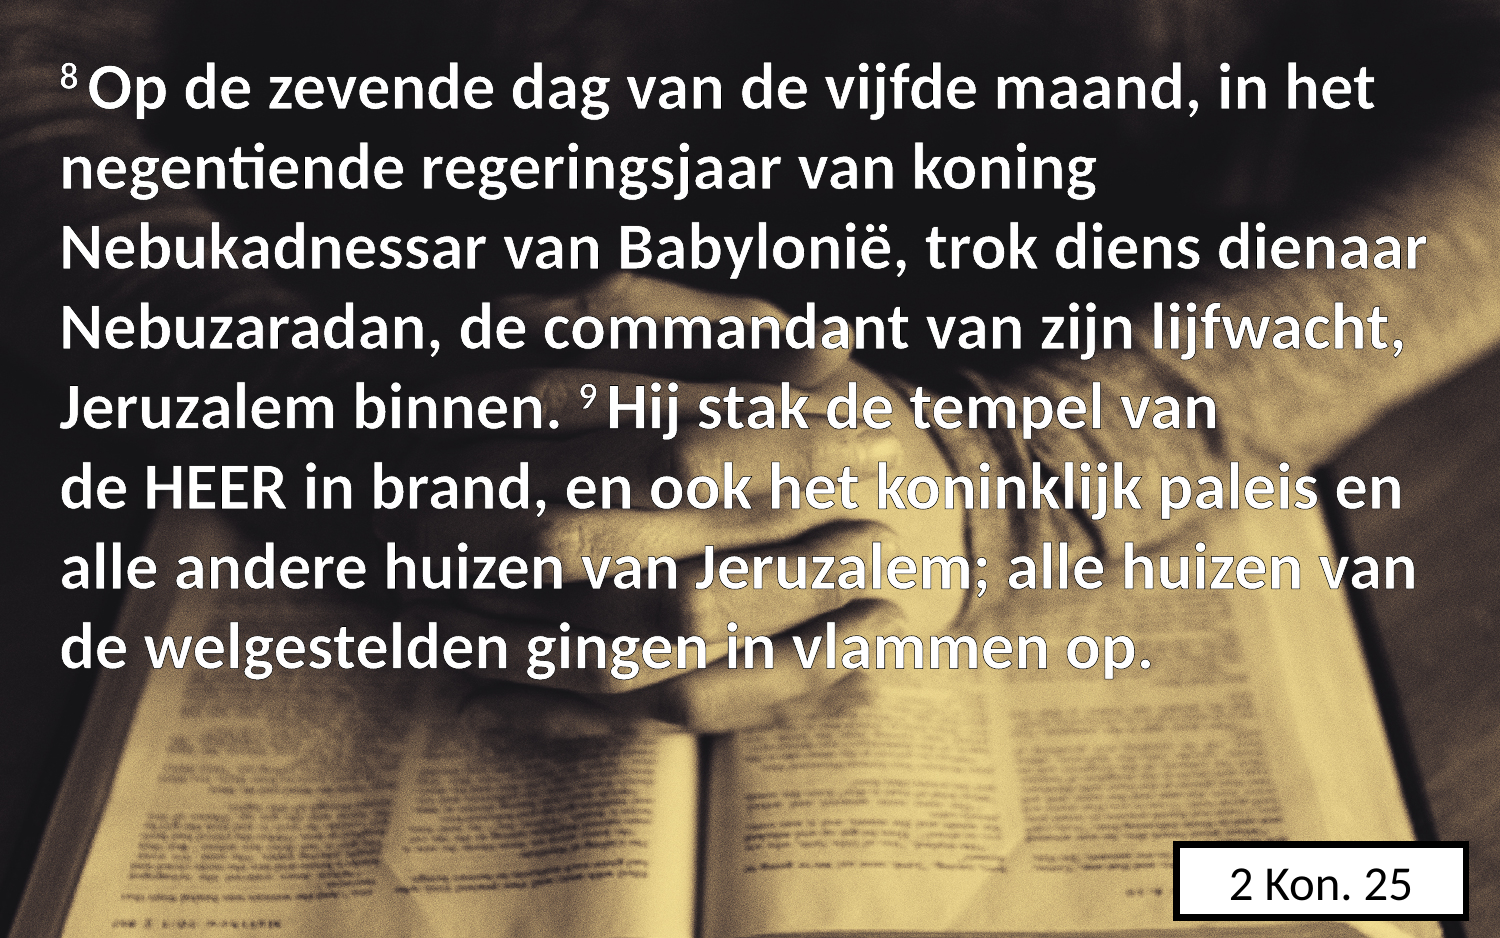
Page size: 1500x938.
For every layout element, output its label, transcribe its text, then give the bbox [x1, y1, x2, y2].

text_box 8 Op de zevende dag van de vijfde maand, in het negentiende regeringsjaar van koning ​Nebukadnessar​ van ​Babylonië, trok diens dienaar Nebuzaradan, de commandant van zijn lijfwacht, ​Jeruzalem​ binnen. 9 Hij stak de tempel van de HEER in brand, en ook het koninklijk paleis en alle andere ​huizen​ van ​Jeruzalem; alle ​huizen​ van de welgestelden gingen in vlammen op. [44, 34, 1458, 690]
text_box 2 Kon. 25 [1176, 844, 1466, 918]
picture [0, 0, 1500, 938]
